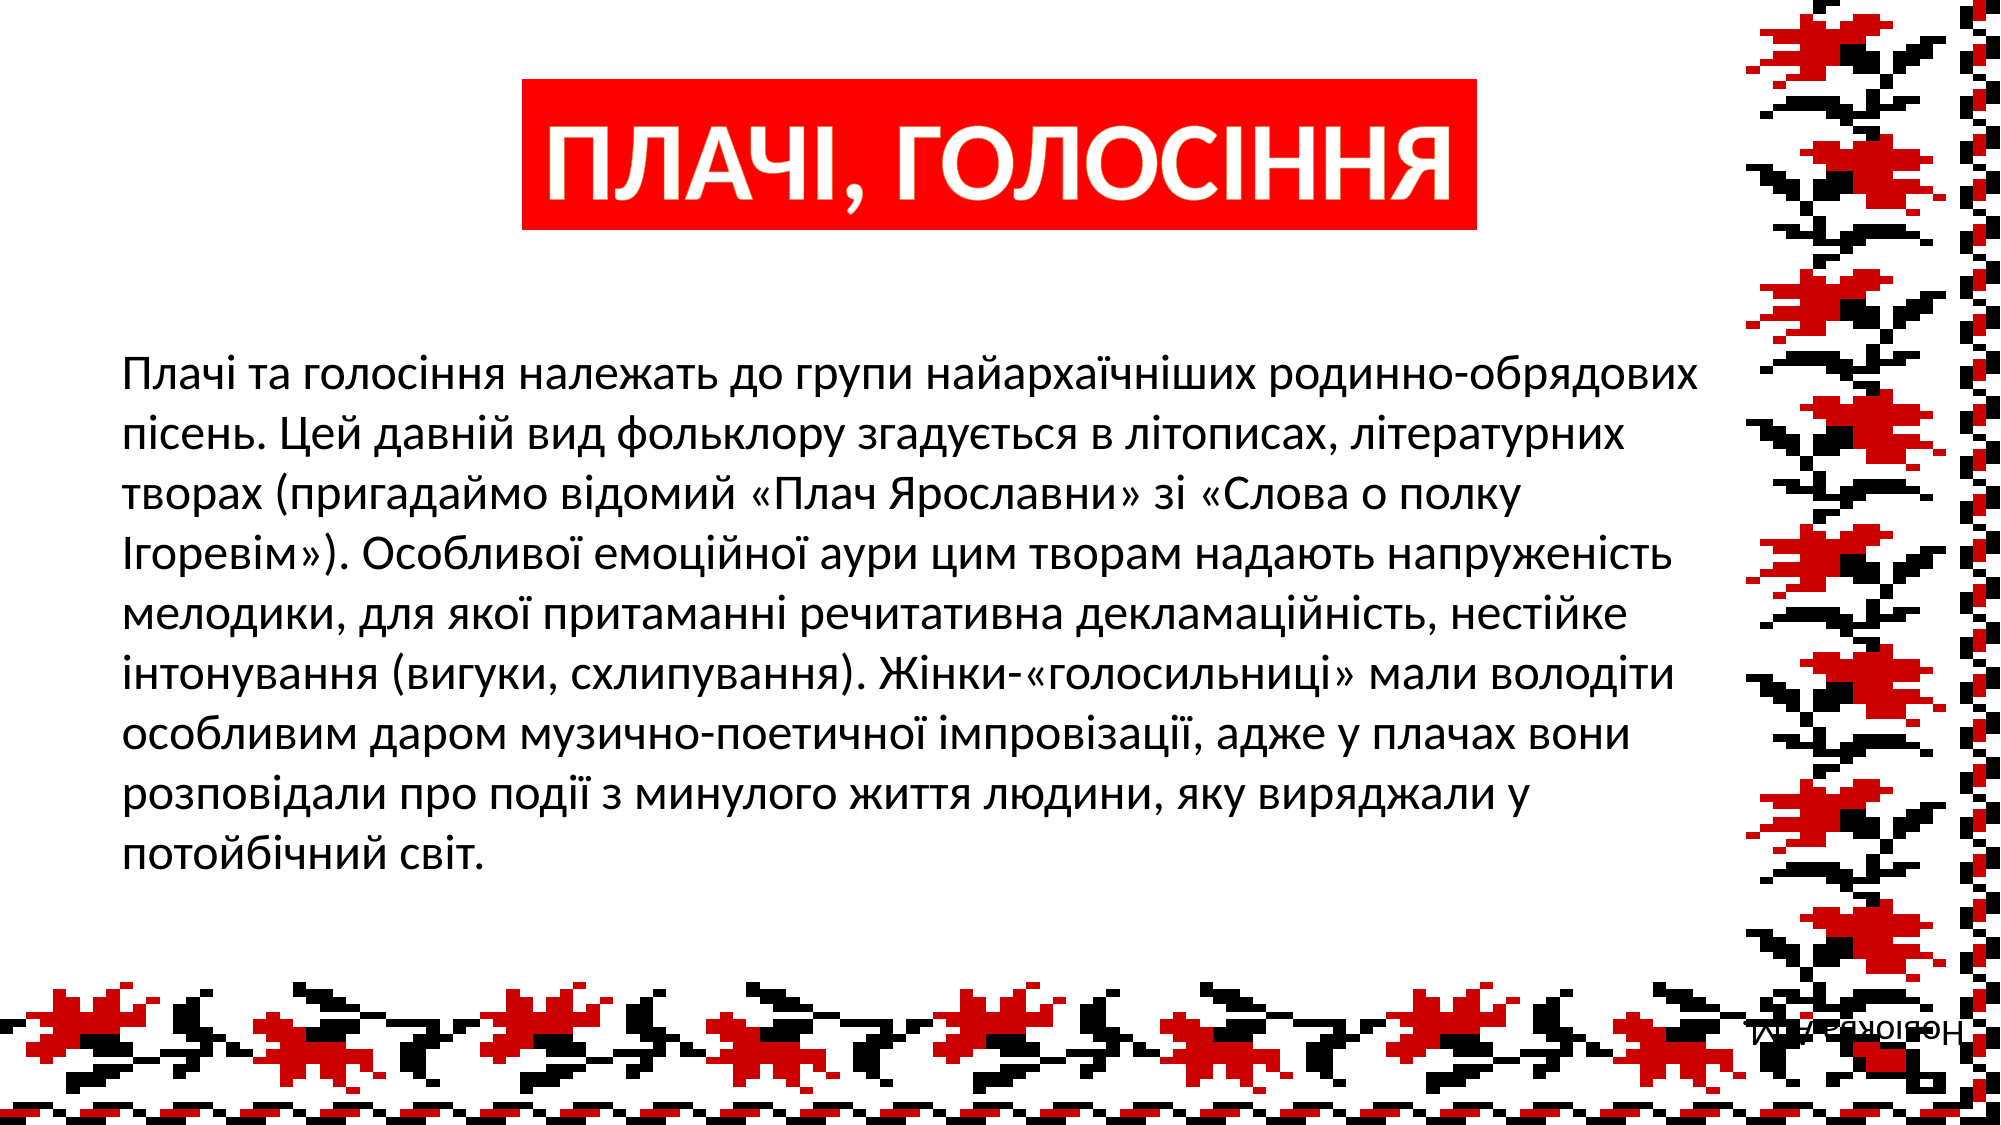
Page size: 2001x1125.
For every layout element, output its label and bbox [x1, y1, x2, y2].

list [0, 0, 2000, 1125]
